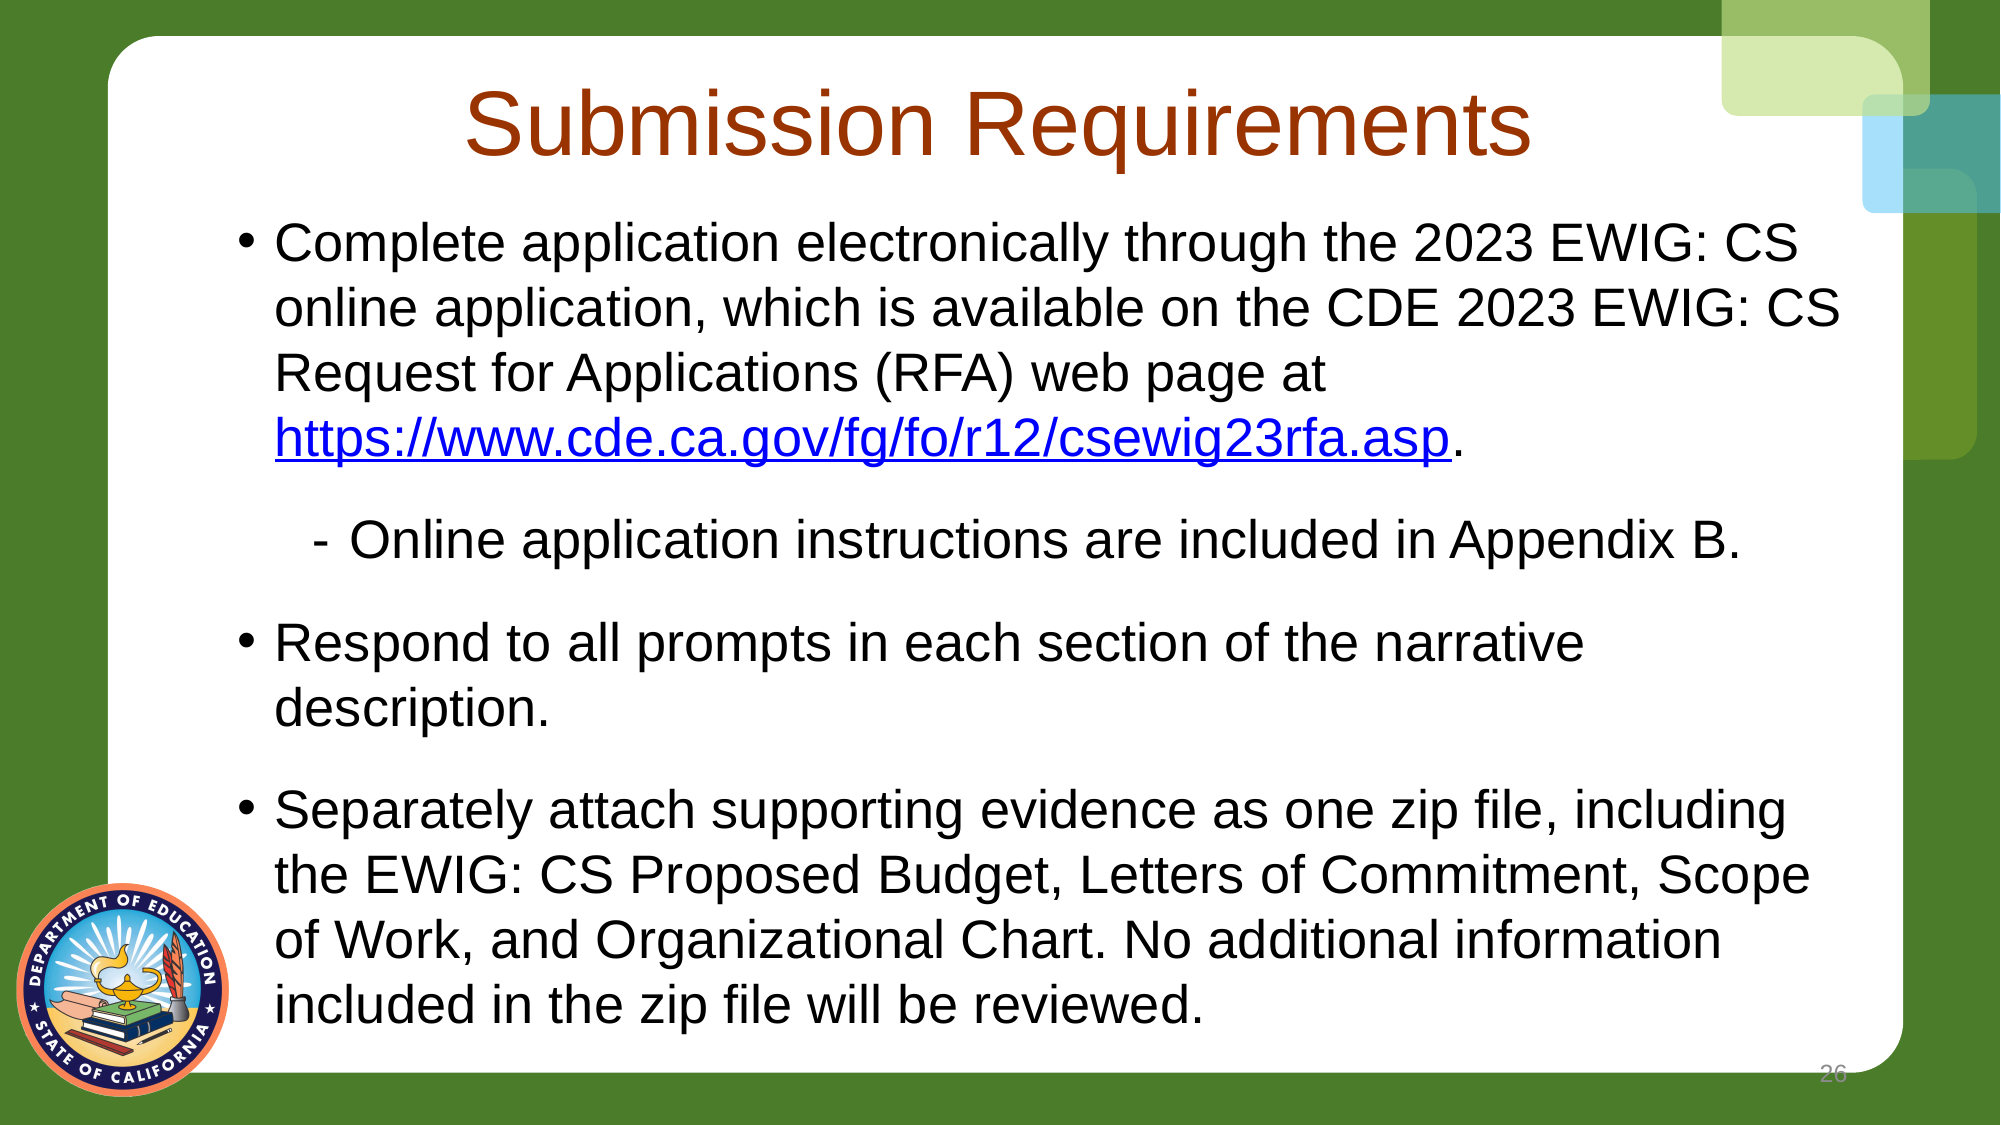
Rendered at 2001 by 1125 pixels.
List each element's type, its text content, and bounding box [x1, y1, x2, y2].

title Submission Requirements [222, 17, 1778, 199]
picture [16, 883, 229, 1097]
list Complete application electronically through the 2023 EWIG: CS online application, which is available on the CDE 2023 EWIG: CS Request for Applications (RFA) web page at https://www.cde.ca.gov/fg/fo/r12/csewig23rfa.asp. Online application instructions are included in Appendix B. Respond to all prompts in each section of the narrative description. Separately attach supporting evidence as one zip file, including the EWIG: CS Proposed Budget, Letters of Commitment, Scope of Work, and Organizational Chart. No additional information included in the zip file will be reviewed. [222, 199, 1863, 1015]
slide_number 26 [1412, 1042, 1863, 1103]
